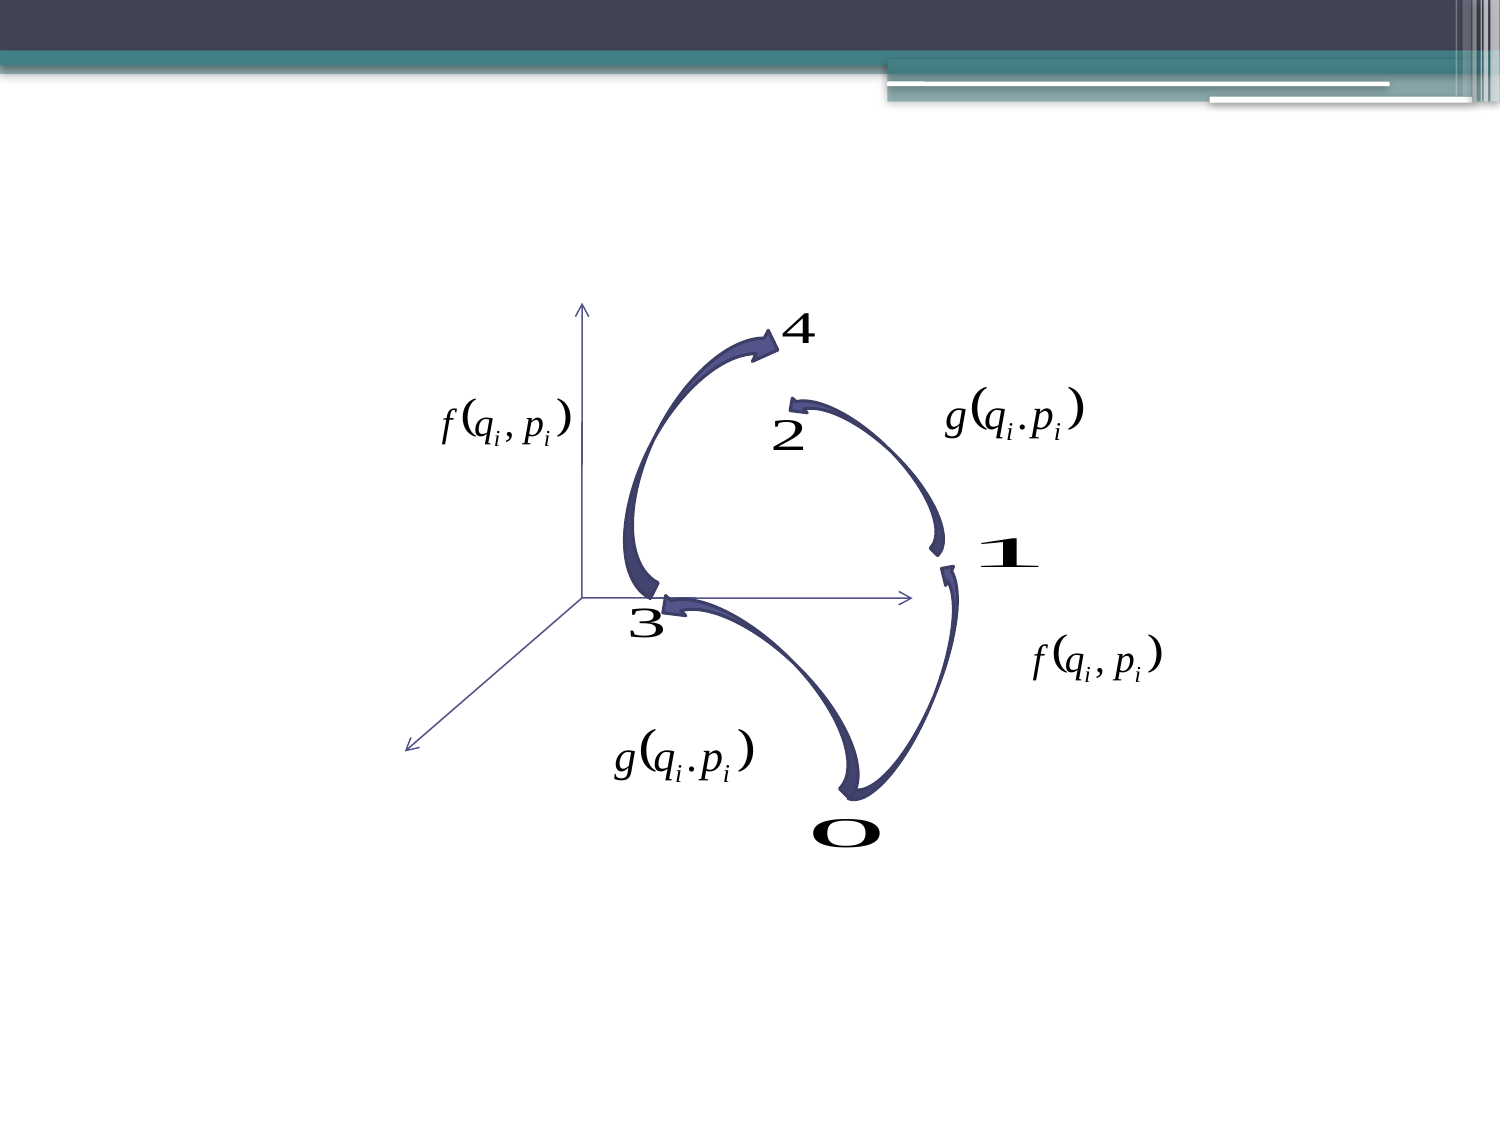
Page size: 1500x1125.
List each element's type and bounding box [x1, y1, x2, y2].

text_box [647, 336, 765, 448]
text_box [682, 609, 860, 801]
text_box [936, 385, 1087, 452]
text_box [789, 396, 946, 558]
text_box [404, 597, 583, 752]
text_box [785, 808, 917, 859]
text_box [1018, 633, 1164, 693]
text_box [605, 727, 756, 794]
text_box [851, 565, 959, 802]
text_box [959, 526, 1056, 575]
text_box [617, 597, 677, 649]
text_box [428, 396, 573, 457]
text_box [758, 408, 821, 459]
text_box [622, 460, 660, 593]
text_box [770, 302, 829, 352]
